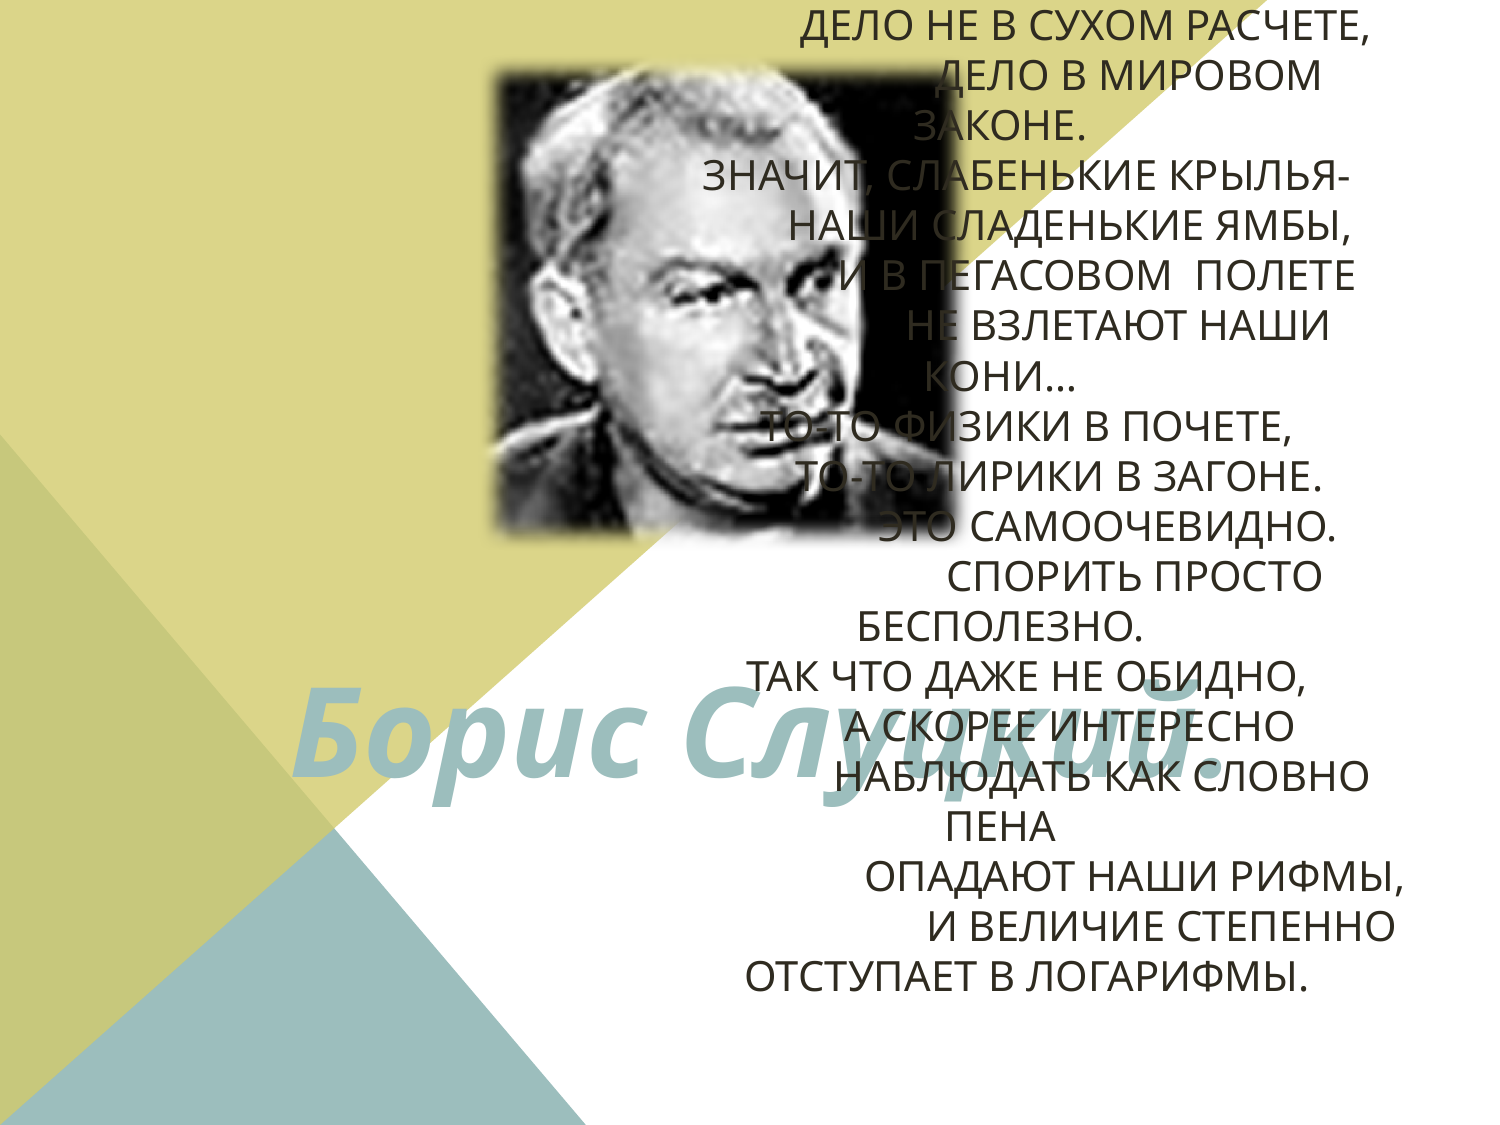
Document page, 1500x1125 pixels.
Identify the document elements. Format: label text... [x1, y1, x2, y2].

title Что-то физики в почете Что-то лирики в загоне. Дело не в сухом расчете, Дело в мировом законе. Значит, слабенькие крылья- Наши сладенькие ямбы, И в пегасовом полете Не взлетают наши кони… То-то физики в почете, То-то лирики в загоне. Это самоочевидно. Спорить просто бесполезно. Так что даже не обидно, А скорее интересно Наблюдать как словно пена Опадают наши рифмы, И величие степенно Отступает в логарифмы. [572, 538, 1428, 1090]
list Борис Слуцкий. [265, 645, 572, 764]
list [477, 54, 974, 551]
